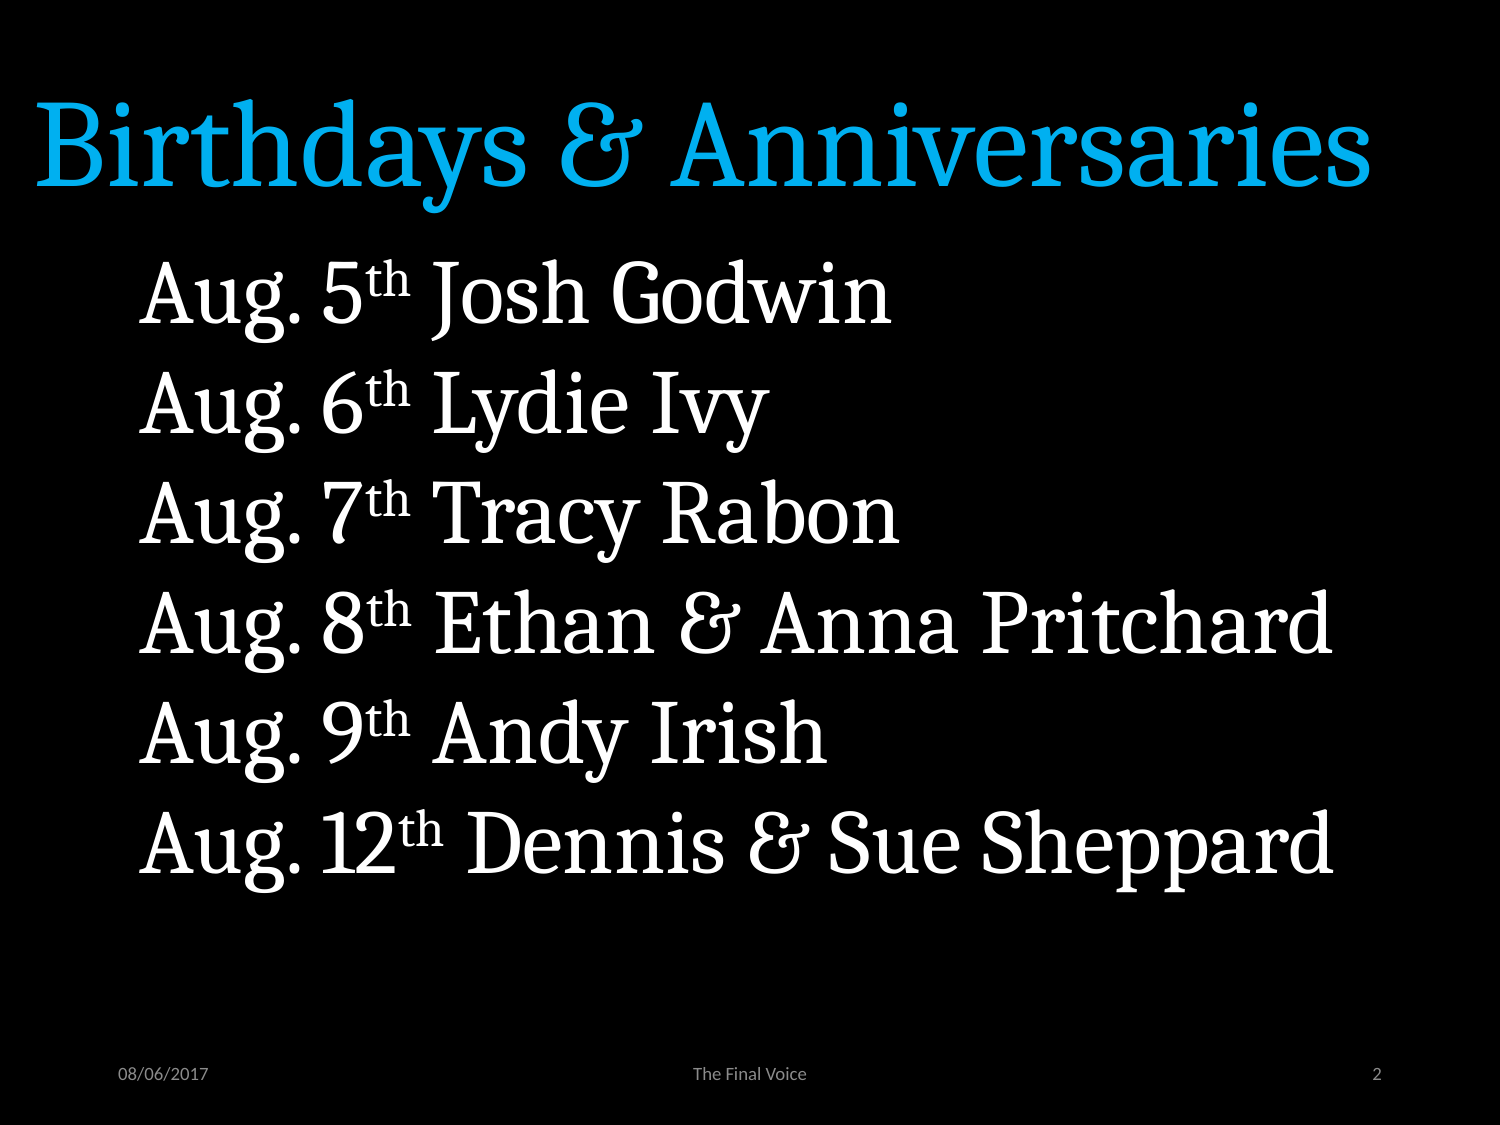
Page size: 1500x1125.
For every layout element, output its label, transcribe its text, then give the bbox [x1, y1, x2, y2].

footer The Final Voice [496, 1042, 1004, 1103]
text_box Aug. 5th Josh Godwin Aug. 6th Lydie Ivy Aug. 7th Tracy Rabon Aug. 8th Ethan & Anna Pritchard Aug. 9th Andy Irish Aug. 12th Dennis & Sue Sheppard [124, 224, 1475, 1010]
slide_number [103, 1042, 441, 1103]
title Birthdays & Anniversaries [18, 37, 1447, 255]
slide_number 2 [1059, 1042, 1397, 1103]
